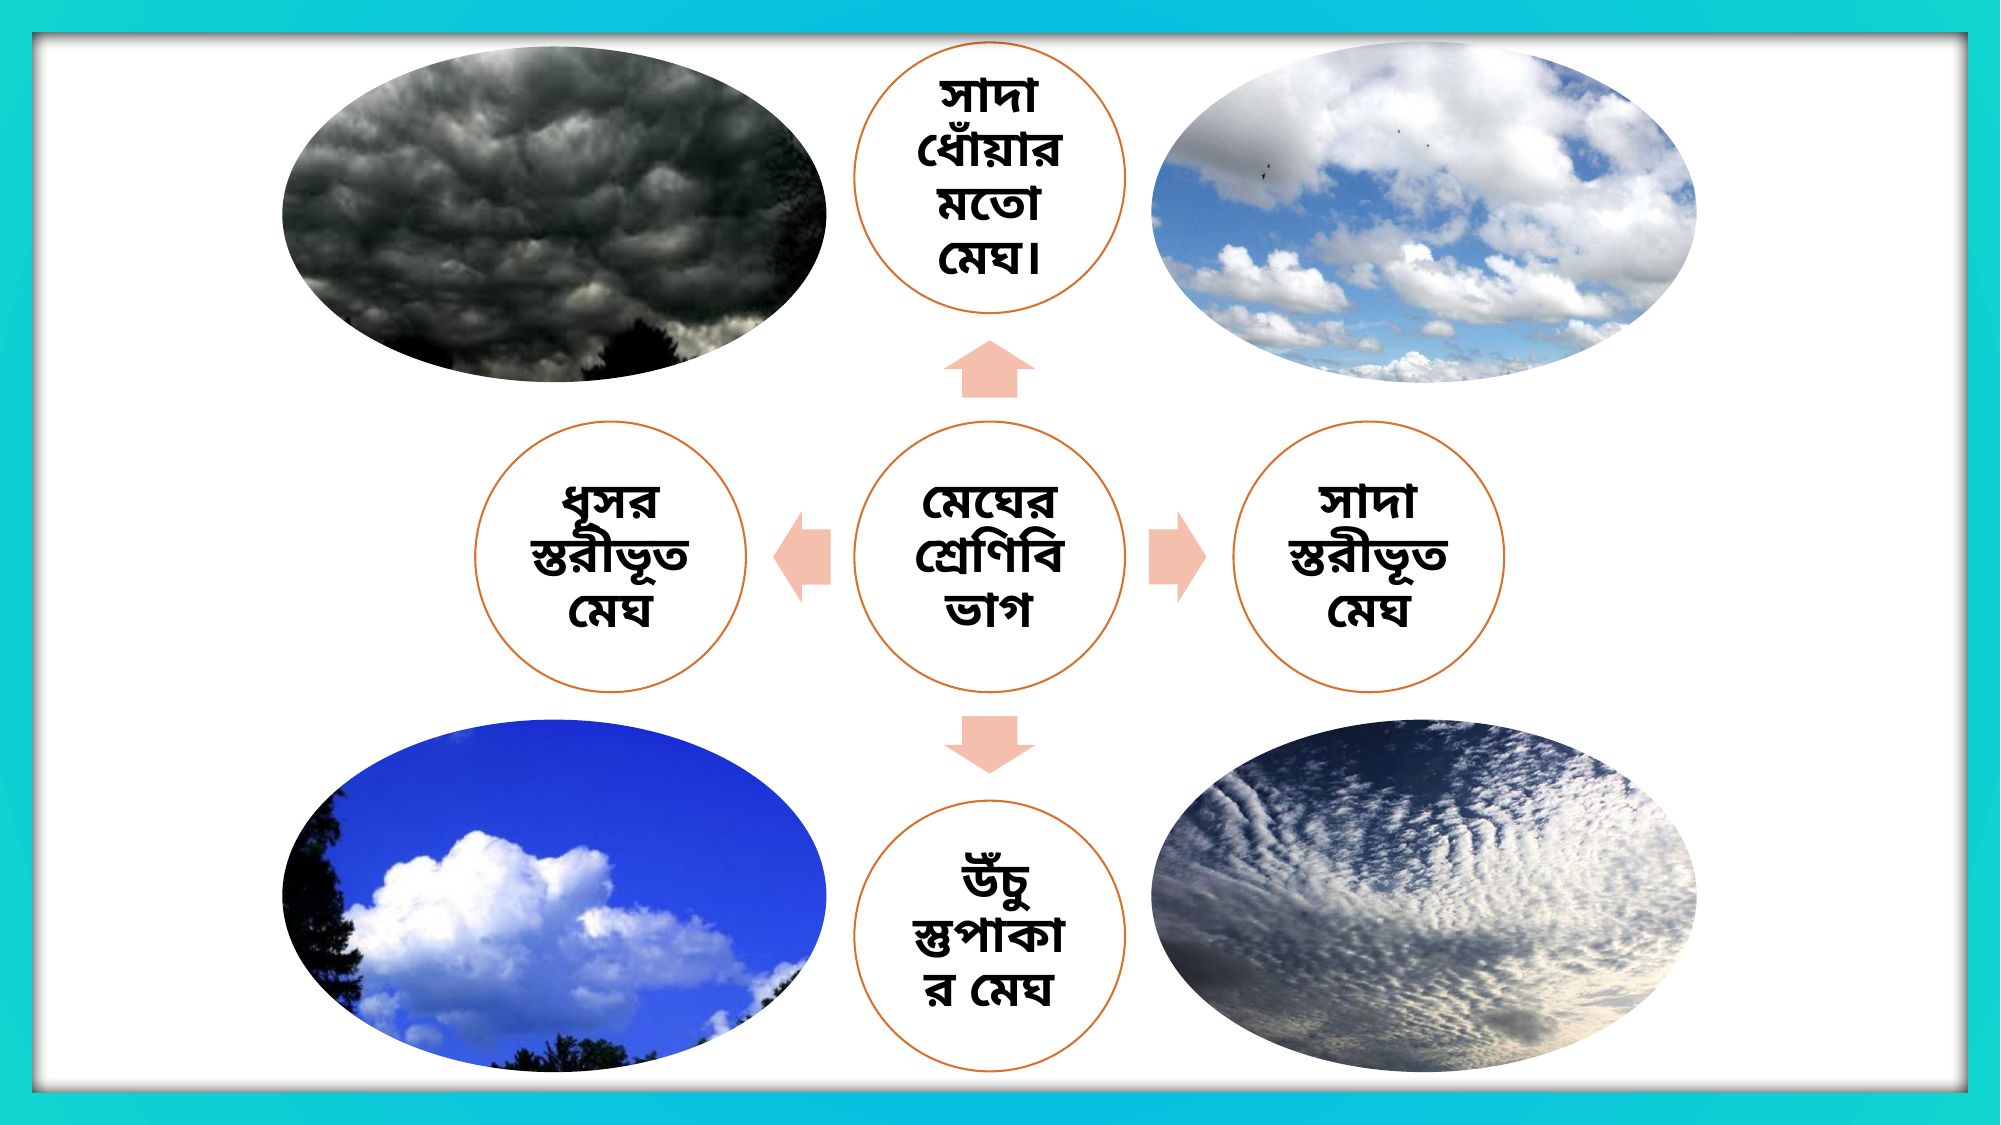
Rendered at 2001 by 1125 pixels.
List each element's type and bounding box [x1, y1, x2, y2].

picture [282, 719, 827, 1073]
text_box [0, 0, 2000, 1125]
picture [1151, 719, 1697, 1073]
text_box [68, 41, 1911, 1073]
picture [1151, 41, 1697, 383]
picture [282, 46, 827, 383]
